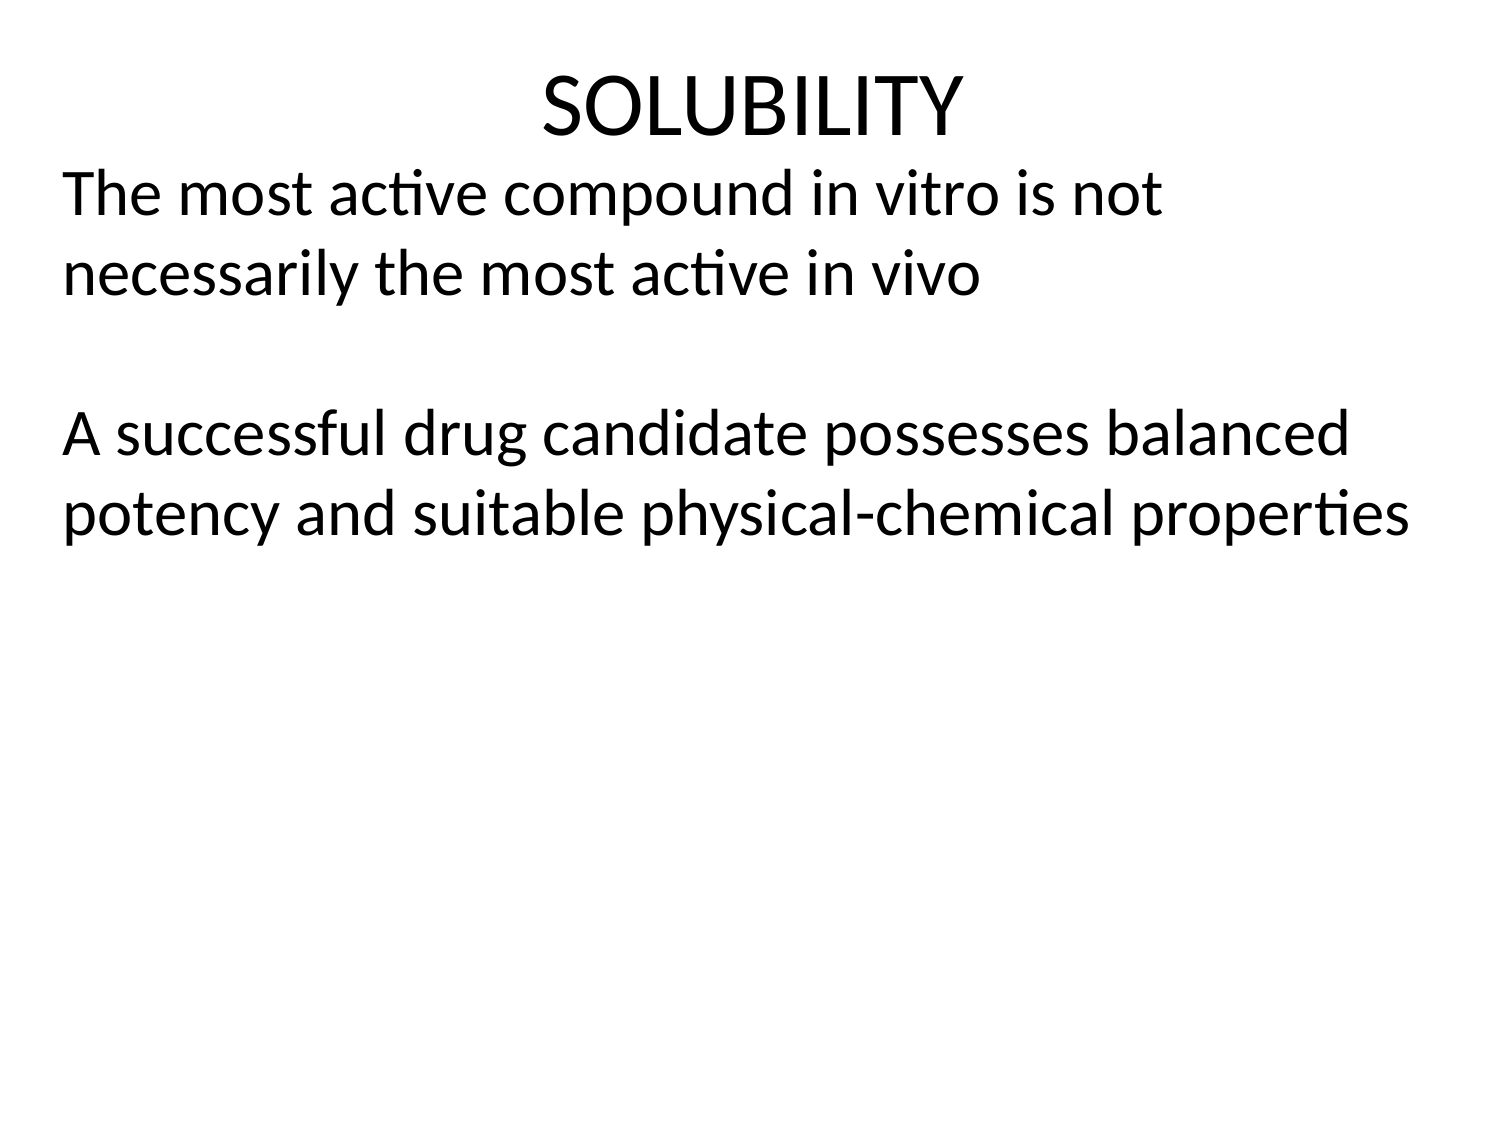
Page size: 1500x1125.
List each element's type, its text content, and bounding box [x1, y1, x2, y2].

text_box The most active compound in vitro is not necessarily the most active in vivo A successful drug candidate possesses balanced potency and suitable physical-chemical properties [47, 141, 1459, 557]
title SOLUBILITY [78, 4, 1428, 141]
